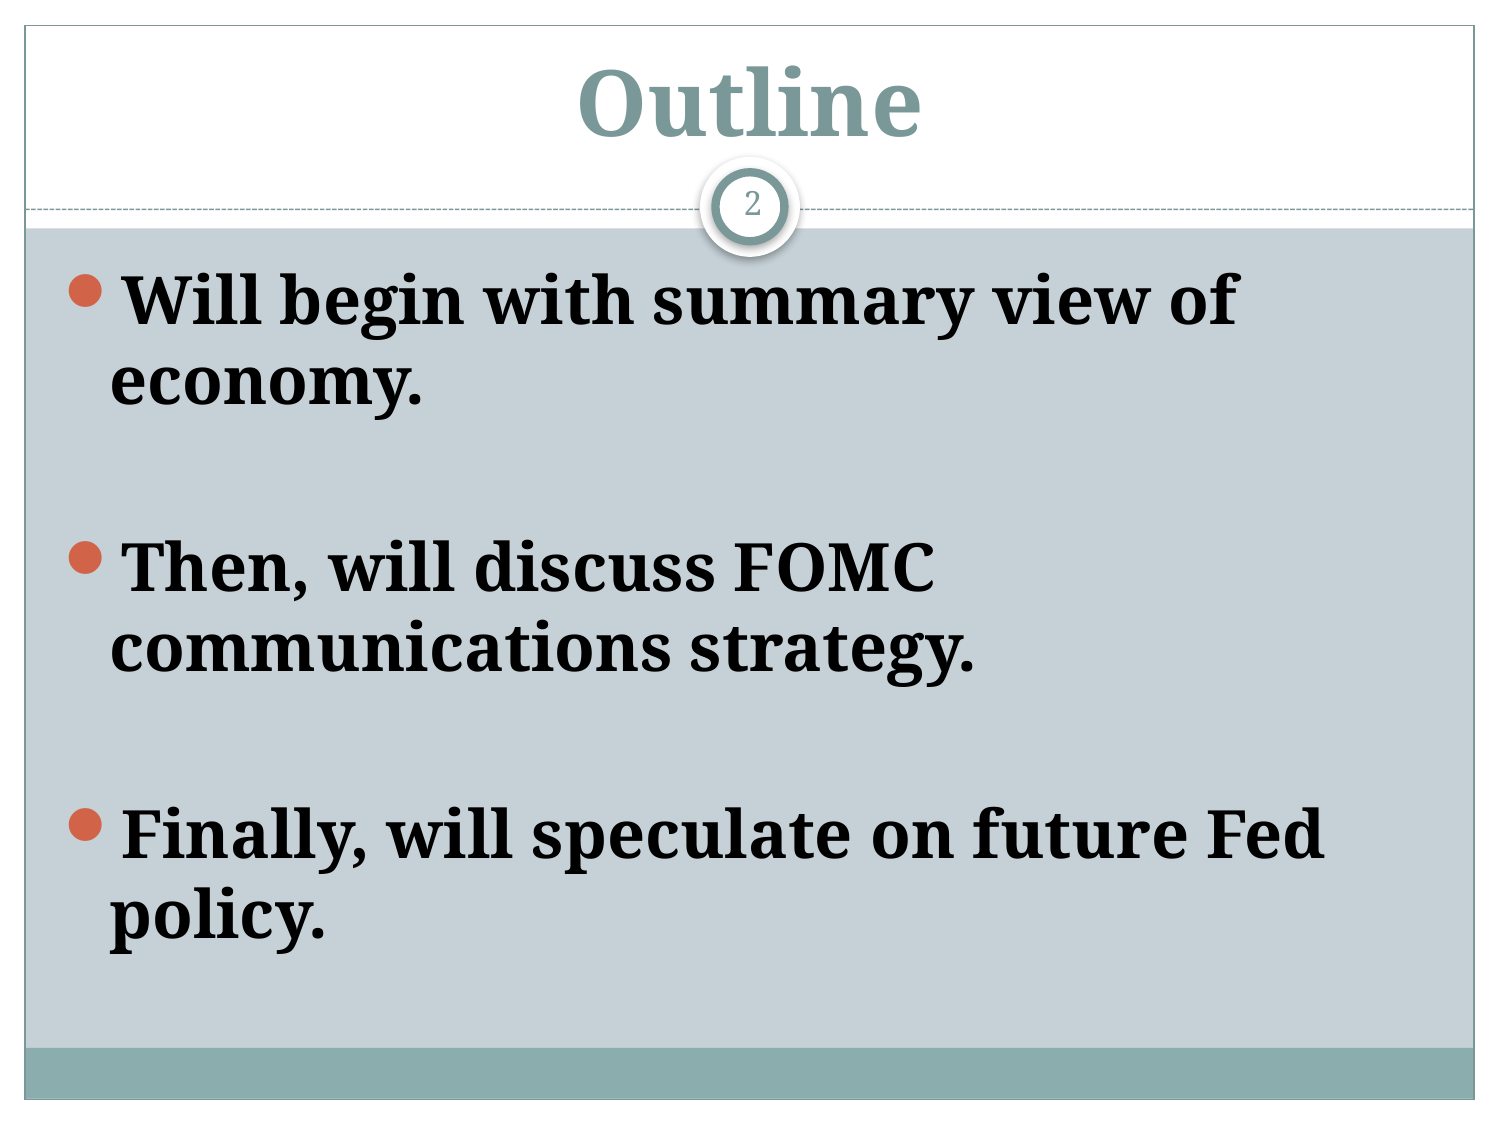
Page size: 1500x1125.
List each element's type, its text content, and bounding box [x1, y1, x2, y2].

title Outline [49, 37, 1450, 162]
slide_number 2 [715, 168, 791, 241]
list Will begin with summary view of economy. Then, will discuss FOMC communications strategy. Finally, will speculate on future Fed policy. [49, 250, 1445, 1001]
